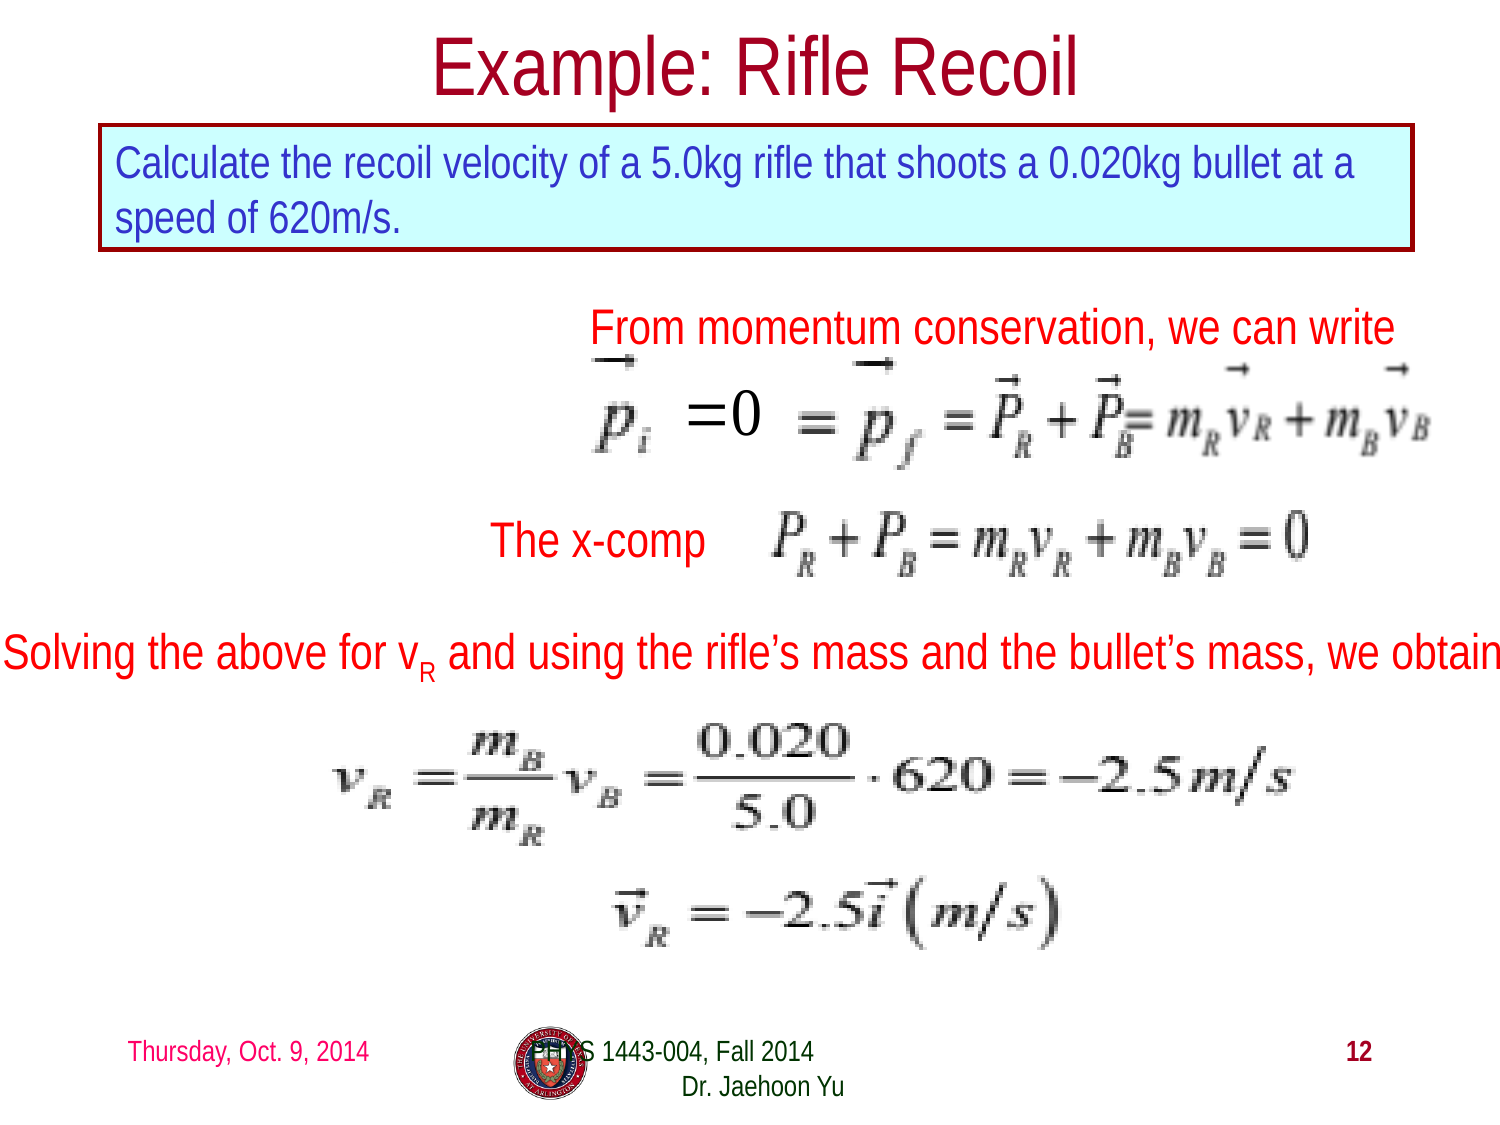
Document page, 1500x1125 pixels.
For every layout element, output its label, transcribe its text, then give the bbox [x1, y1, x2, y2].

picture [37, 262, 538, 626]
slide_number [112, 1024, 426, 1101]
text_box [1051, 737, 1301, 810]
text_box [924, 487, 1232, 583]
text_box Calculate the recoil velocity of a 5.0kg rifle that shoots a 0.020kg bullet at a speed of 620m/s. [99, 124, 1413, 250]
text_box From momentum conservation, we can write [575, 287, 1425, 363]
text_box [1119, 349, 1438, 466]
slide_number 12 [1074, 1024, 1388, 1101]
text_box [790, 339, 932, 476]
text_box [938, 362, 1113, 463]
text_box Solving the above for vR and using the rifle’s mass and the bullet’s mass, we obtain [0, 612, 1500, 696]
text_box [455, 699, 688, 853]
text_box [1233, 502, 1313, 563]
title Example: Rifle Recoil [62, 12, 1451, 113]
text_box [582, 337, 656, 467]
text_box The x-comp [541, 499, 738, 575]
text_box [324, 735, 450, 813]
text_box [762, 487, 920, 583]
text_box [603, 869, 1063, 959]
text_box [685, 704, 1051, 838]
footer PHYS 1443-004, Fall 2014 Dr. Jaehoon Yu [512, 1024, 988, 1101]
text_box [673, 373, 773, 453]
